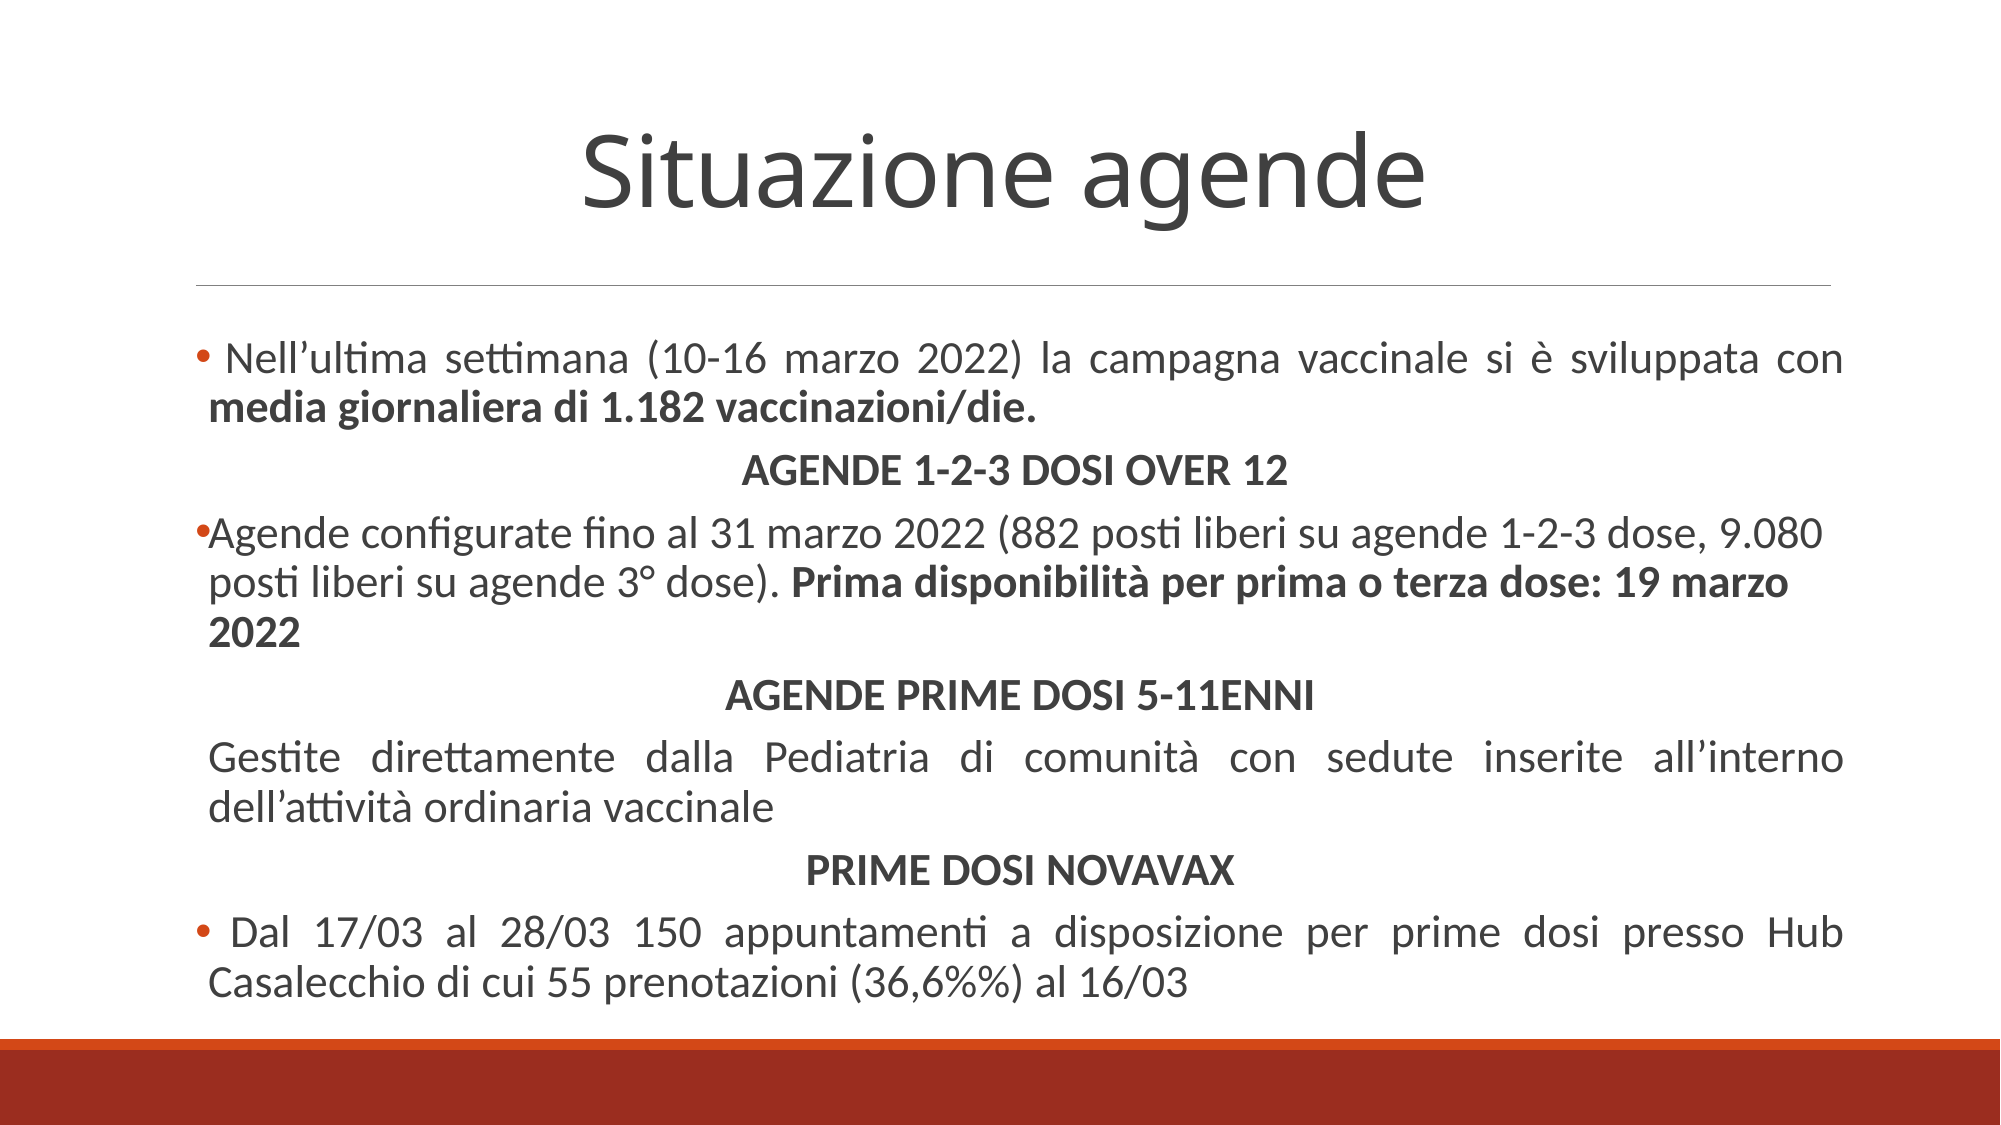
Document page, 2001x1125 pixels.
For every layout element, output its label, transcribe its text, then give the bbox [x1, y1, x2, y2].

list Nell’ultima settimana (10-16 marzo 2022) la campagna vaccinale si è sviluppata con media giornaliera di 1.182 vaccinazioni/die. AGENDE 1-2-3 DOSI OVER 12 Agende configurate fino al 31 marzo 2022 (882 posti liberi su agende 1-2-3 dose, 9.080 posti liberi su agende 3° dose). Prima disponibilità per prima o terza dose: 19 marzo 2022 AGENDE PRIME DOSI 5-11ENNI Gestite direttamente dalla Pediatria di comunità con sedute inserite all’interno dell’attività ordinaria vaccinale PRIME DOSI NOVAVAX Dal 17/03 al 28/03 150 appuntamenti a disposizione per prime dosi presso Hub Casalecchio di cui 55 prenotazioni (36,6%%) al 16/03 [195, 326, 1846, 1017]
title Situazione agende [180, 88, 1830, 236]
